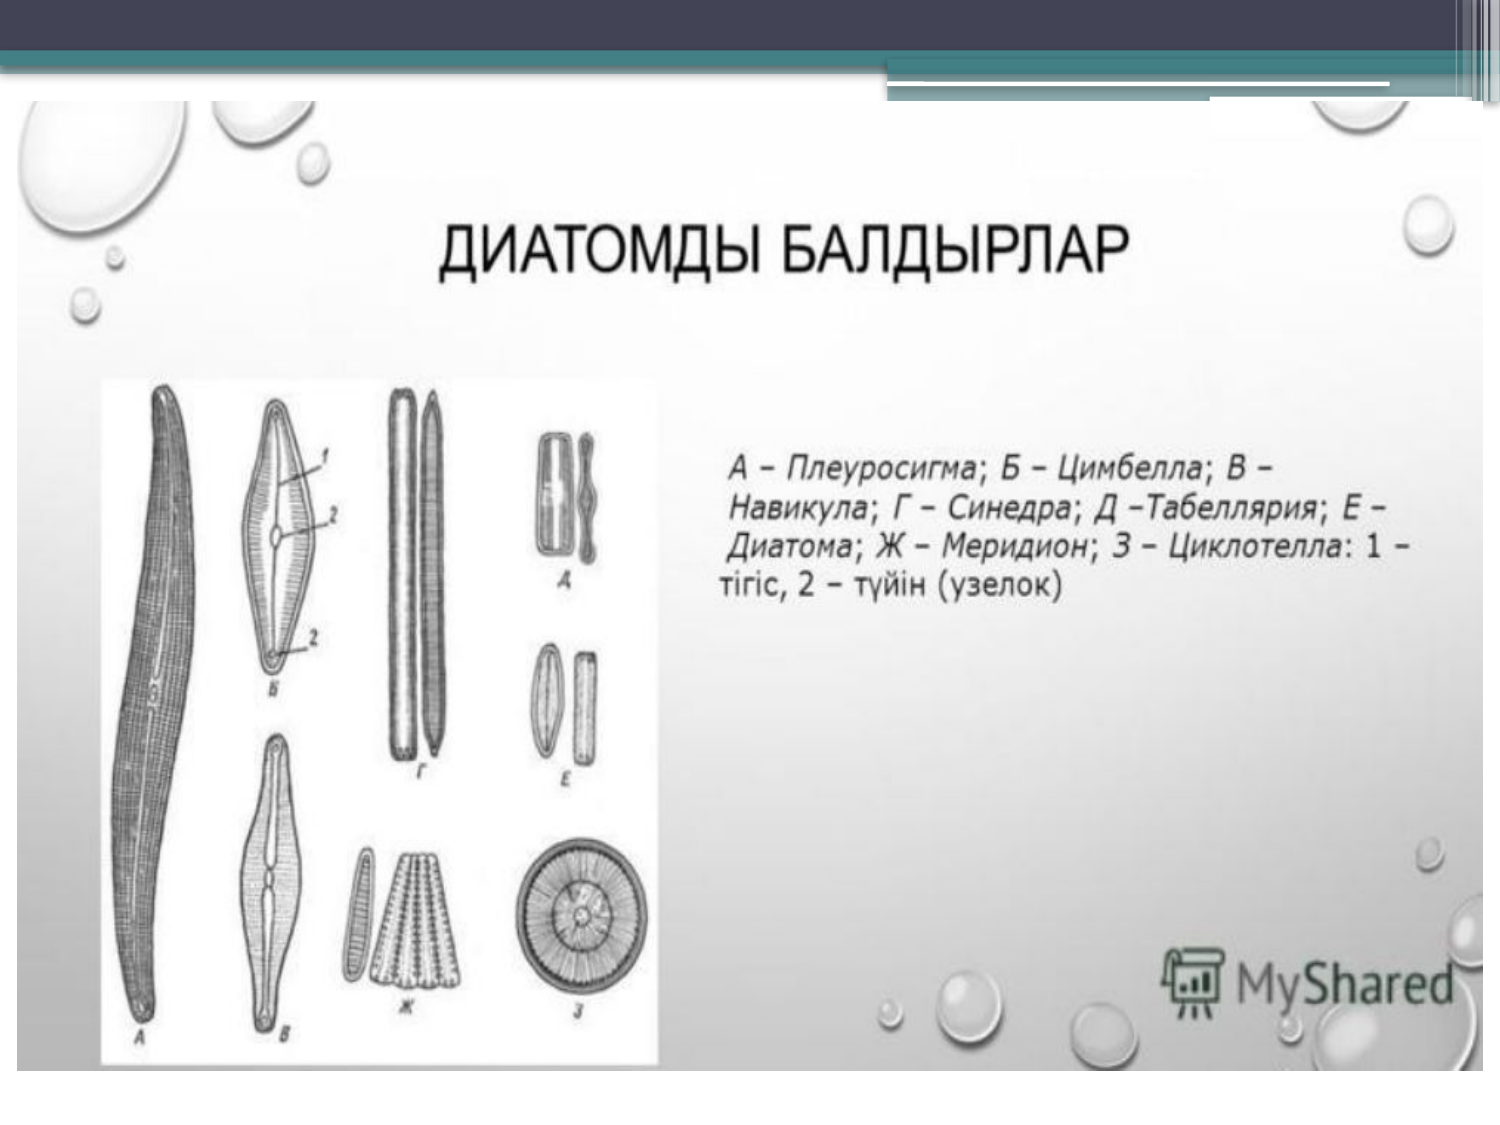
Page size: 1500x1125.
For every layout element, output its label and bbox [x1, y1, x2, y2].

picture [17, 101, 1483, 1071]
